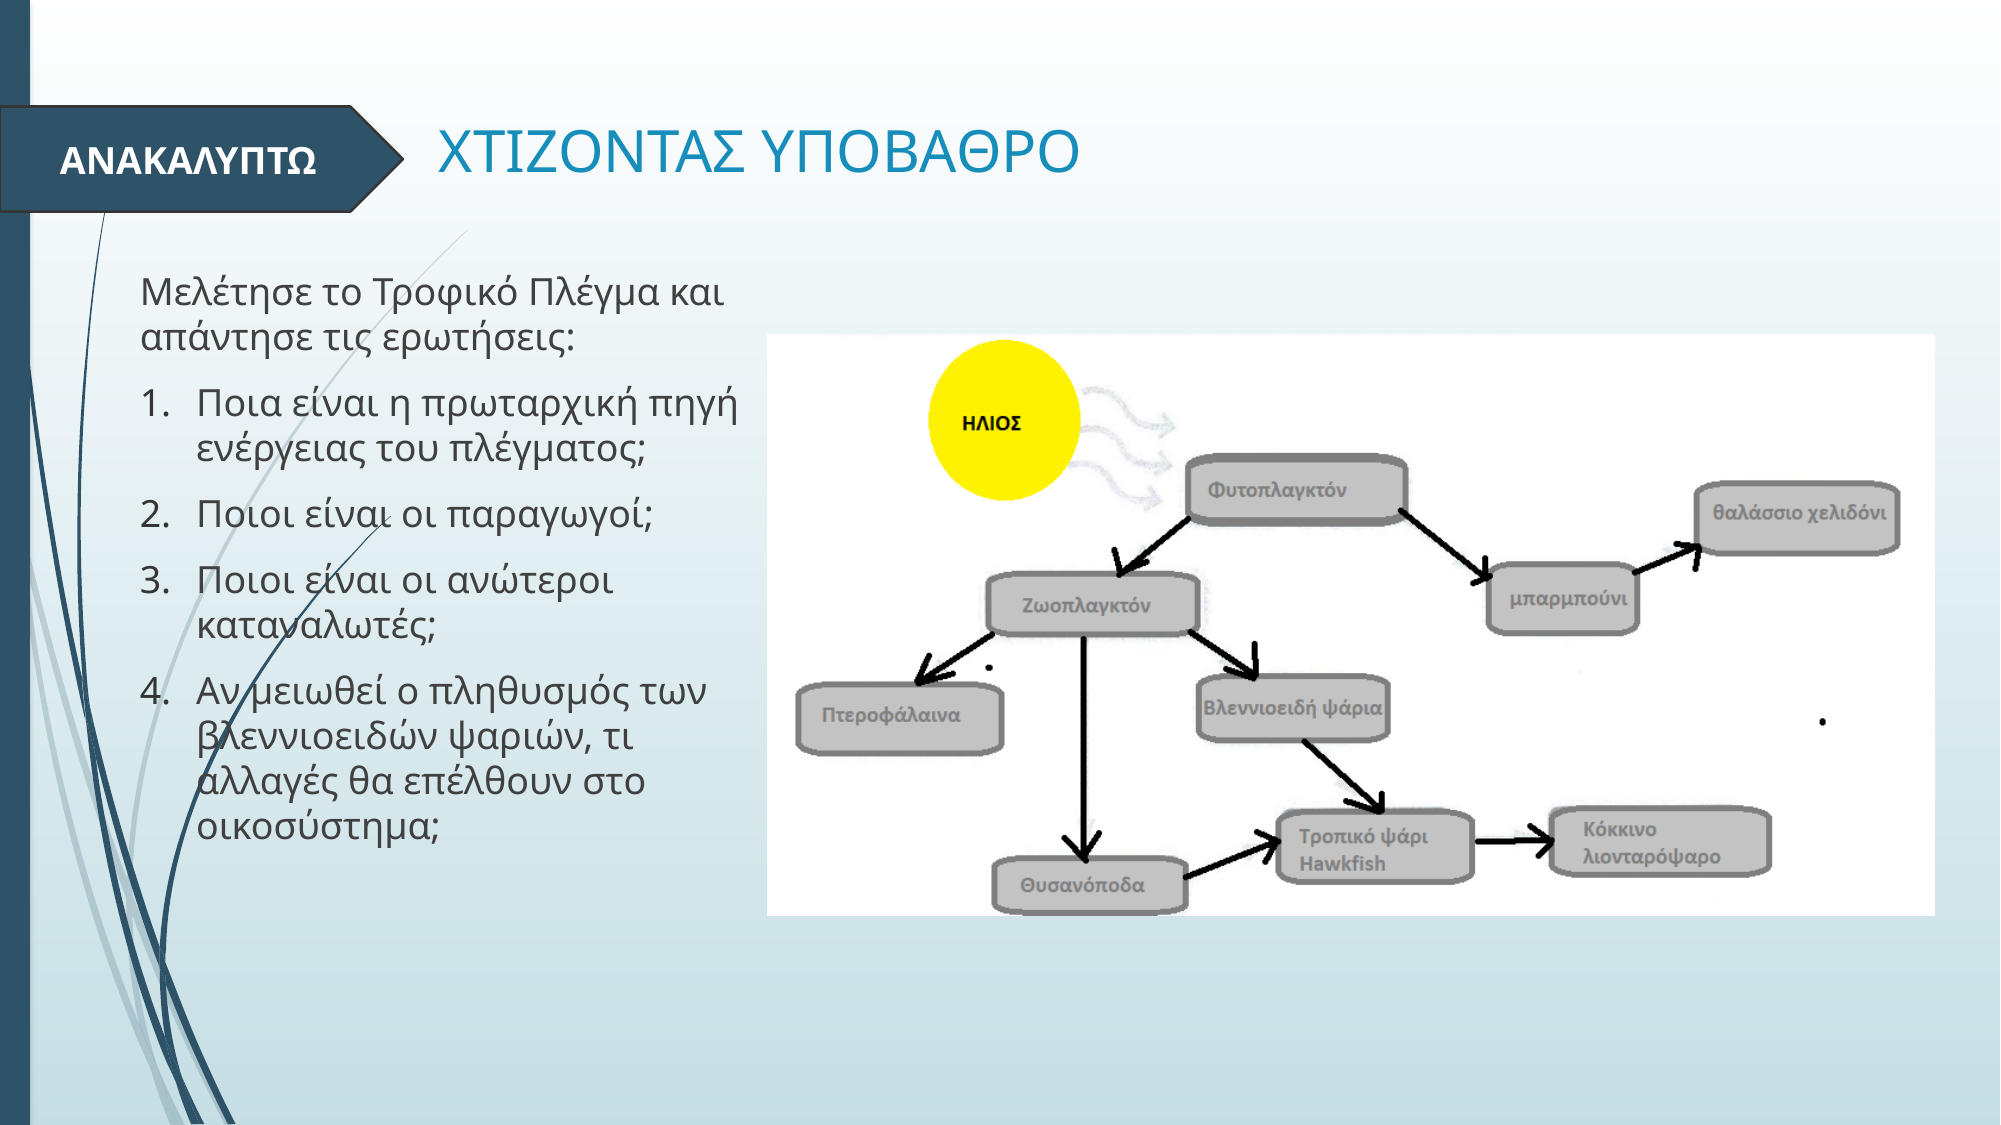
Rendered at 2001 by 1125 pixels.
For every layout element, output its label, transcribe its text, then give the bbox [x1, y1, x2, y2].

text_box ΑΝΑΚΑΛΥΠΤΩ [0, 105, 404, 213]
title ΧΤΙΖΟΝΤΑΣ ΥΠΟΒΑΘΡΟ [423, 106, 2000, 317]
list Μελέτησε το Τροφικό Πλέγμα και απάντησε τις ερωτήσεις: Ποια είναι η πρωταρχική πηγή ενέργειας του πλέγματος; Ποιοι είναι οι παραγωγοί; Ποιοι είναι οι ανώτεροι καταναλωτές; Αν μειωθεί ο πληθυσμός των βλεννιοειδών ψαριών, τι αλλαγές θα επέλθουν στο οικοσύστημα; [124, 260, 768, 999]
picture [766, 334, 1935, 916]
